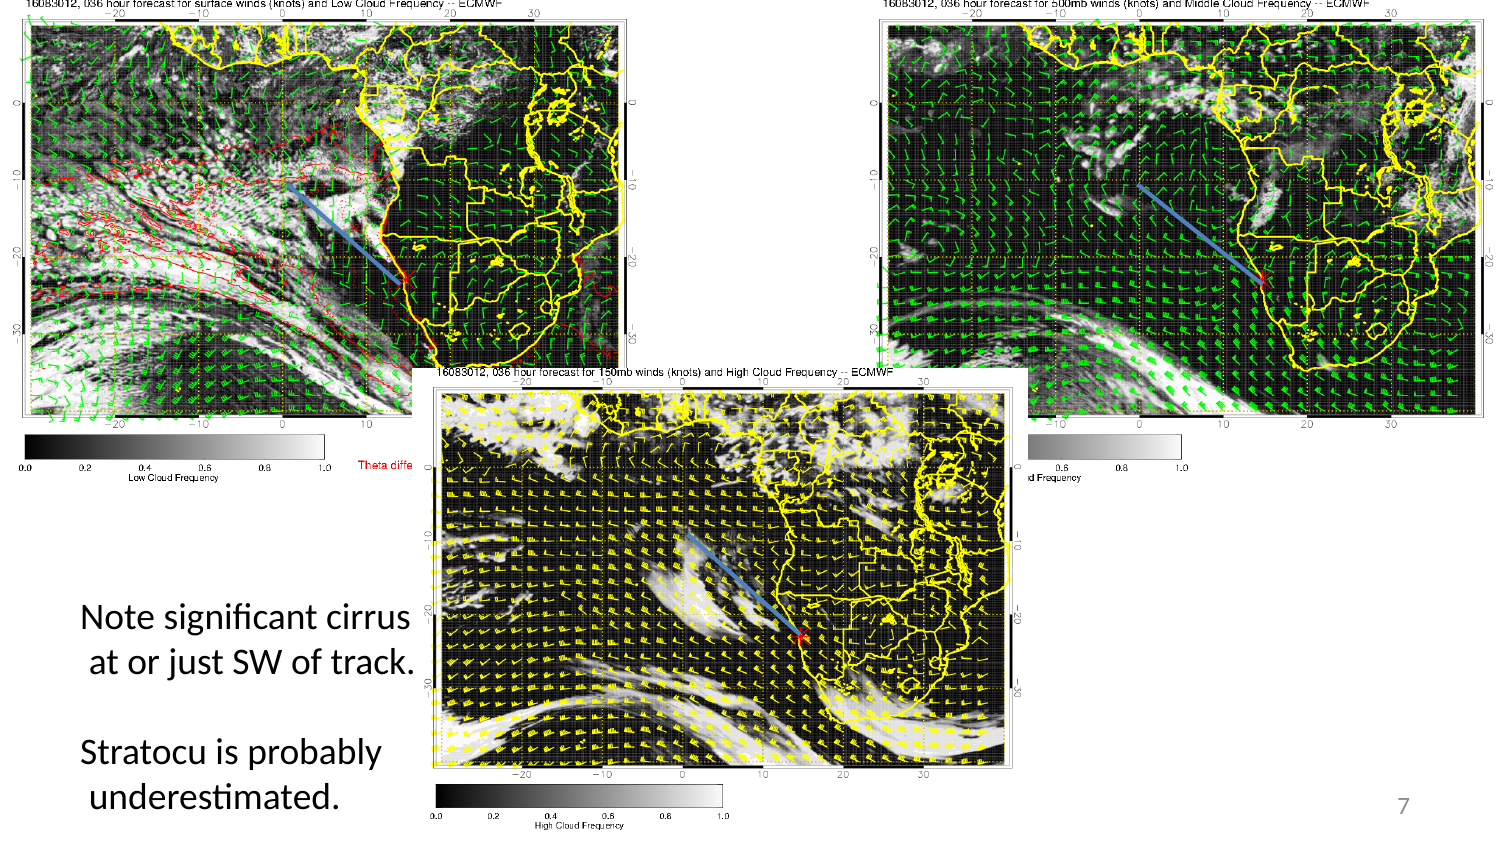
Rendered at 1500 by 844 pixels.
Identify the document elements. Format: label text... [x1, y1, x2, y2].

slide_number 7 [1074, 782, 1425, 827]
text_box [287, 184, 401, 285]
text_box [687, 534, 801, 635]
text_box Note significant cirrus at or just SW of track. Stratocu is probably underestimated. [65, 584, 407, 824]
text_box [1137, 184, 1263, 285]
picture [0, 0, 1500, 844]
